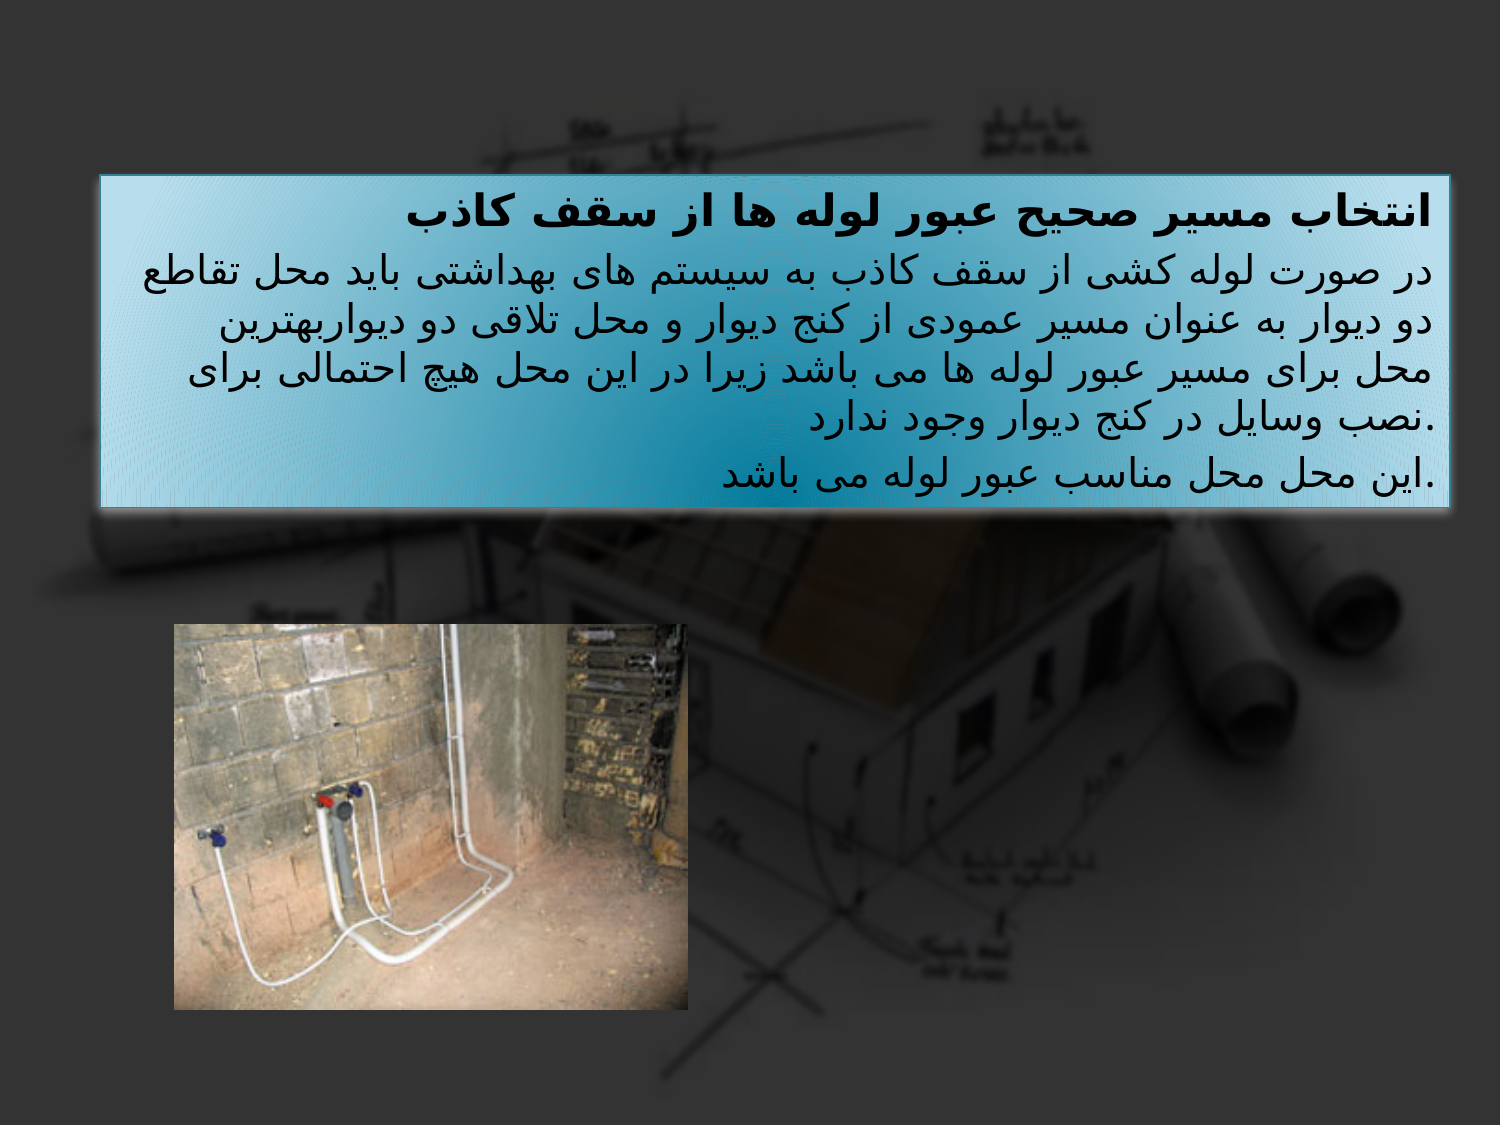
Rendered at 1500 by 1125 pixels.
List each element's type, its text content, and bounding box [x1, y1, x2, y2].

list انتخاب مسیر صحیح عبور لوله ها از سقف کاذب در صورت لوله کشی از سقف کاذب به سیستم های بهداشتی باید محل تقاطع دو دیوار به عنوان مسیر عمودی از کنج دیوار و محل تلاقی دو دیواربهترین محل برای مسیر عبور لوله ها می باشد زیرا در این محل هیچ احتمالی برای نصب وسایل در کنج دیوار وجود ندارد. این محل محل مناسب عبور لوله می باشد. [99, 174, 1451, 508]
picture [0, 0, 1500, 1125]
